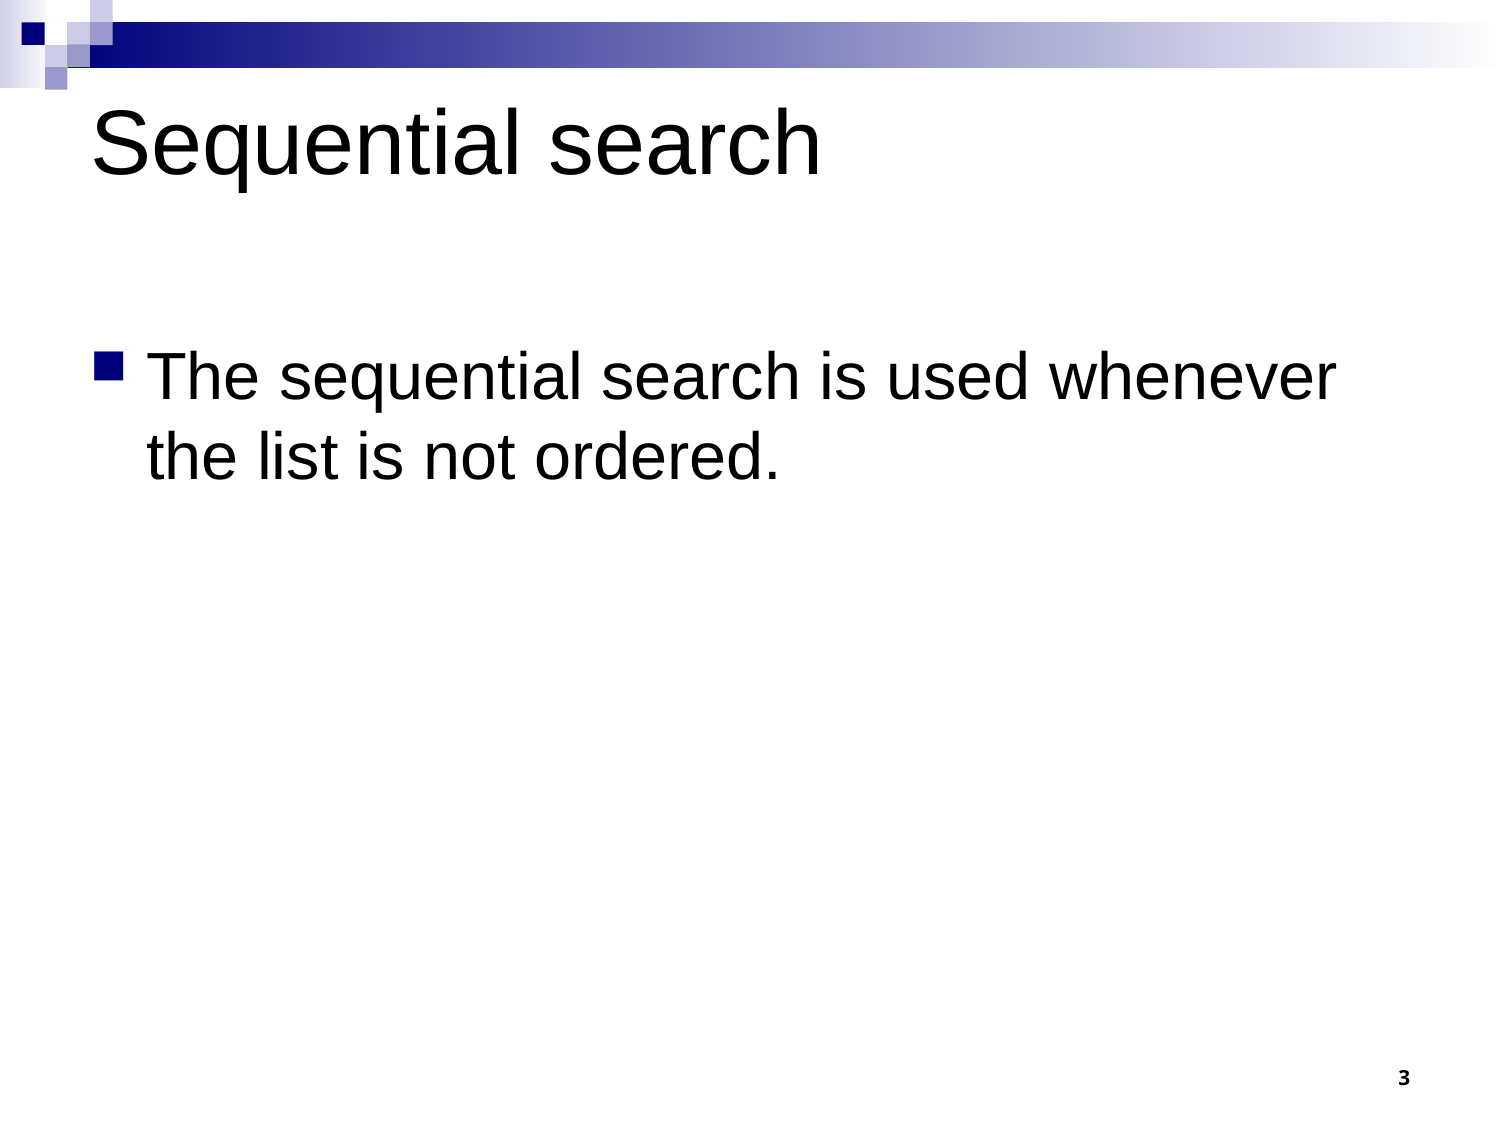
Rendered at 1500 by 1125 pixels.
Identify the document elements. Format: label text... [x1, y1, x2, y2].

title Sequential search [75, 75, 1425, 300]
list The sequential search is used whenever the list is not ordered. [75, 324, 1425, 963]
slide_number 3 [1074, 1024, 1426, 1101]
